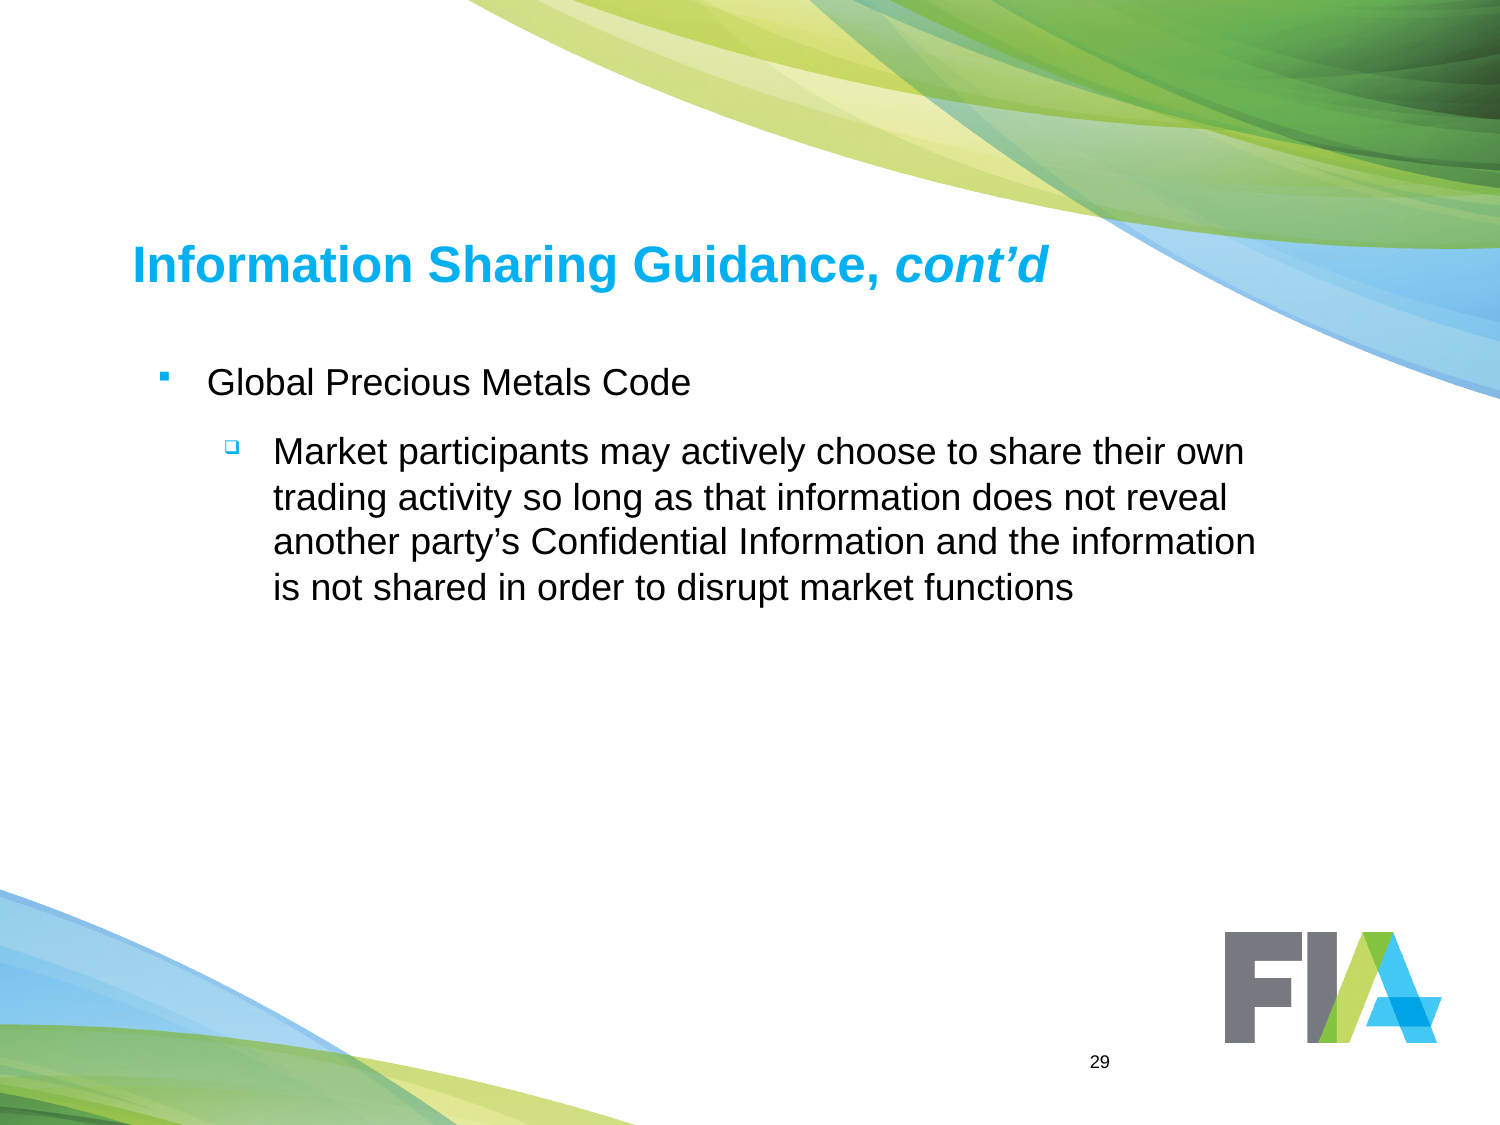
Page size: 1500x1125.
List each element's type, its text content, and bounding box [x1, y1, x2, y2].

slide_number 29 [1075, 1042, 1425, 1103]
list Global Precious Metals Code Market participants may actively choose to share their own trading activity so long as that information does not reveal another party’s Confidential Information and the information is not shared in order to disrupt market functions [142, 350, 1272, 917]
picture [430, 0, 1500, 580]
picture [0, 693, 1023, 1125]
title Information Sharing Guidance, cont’d [117, 223, 1373, 300]
picture [1225, 932, 1442, 1043]
